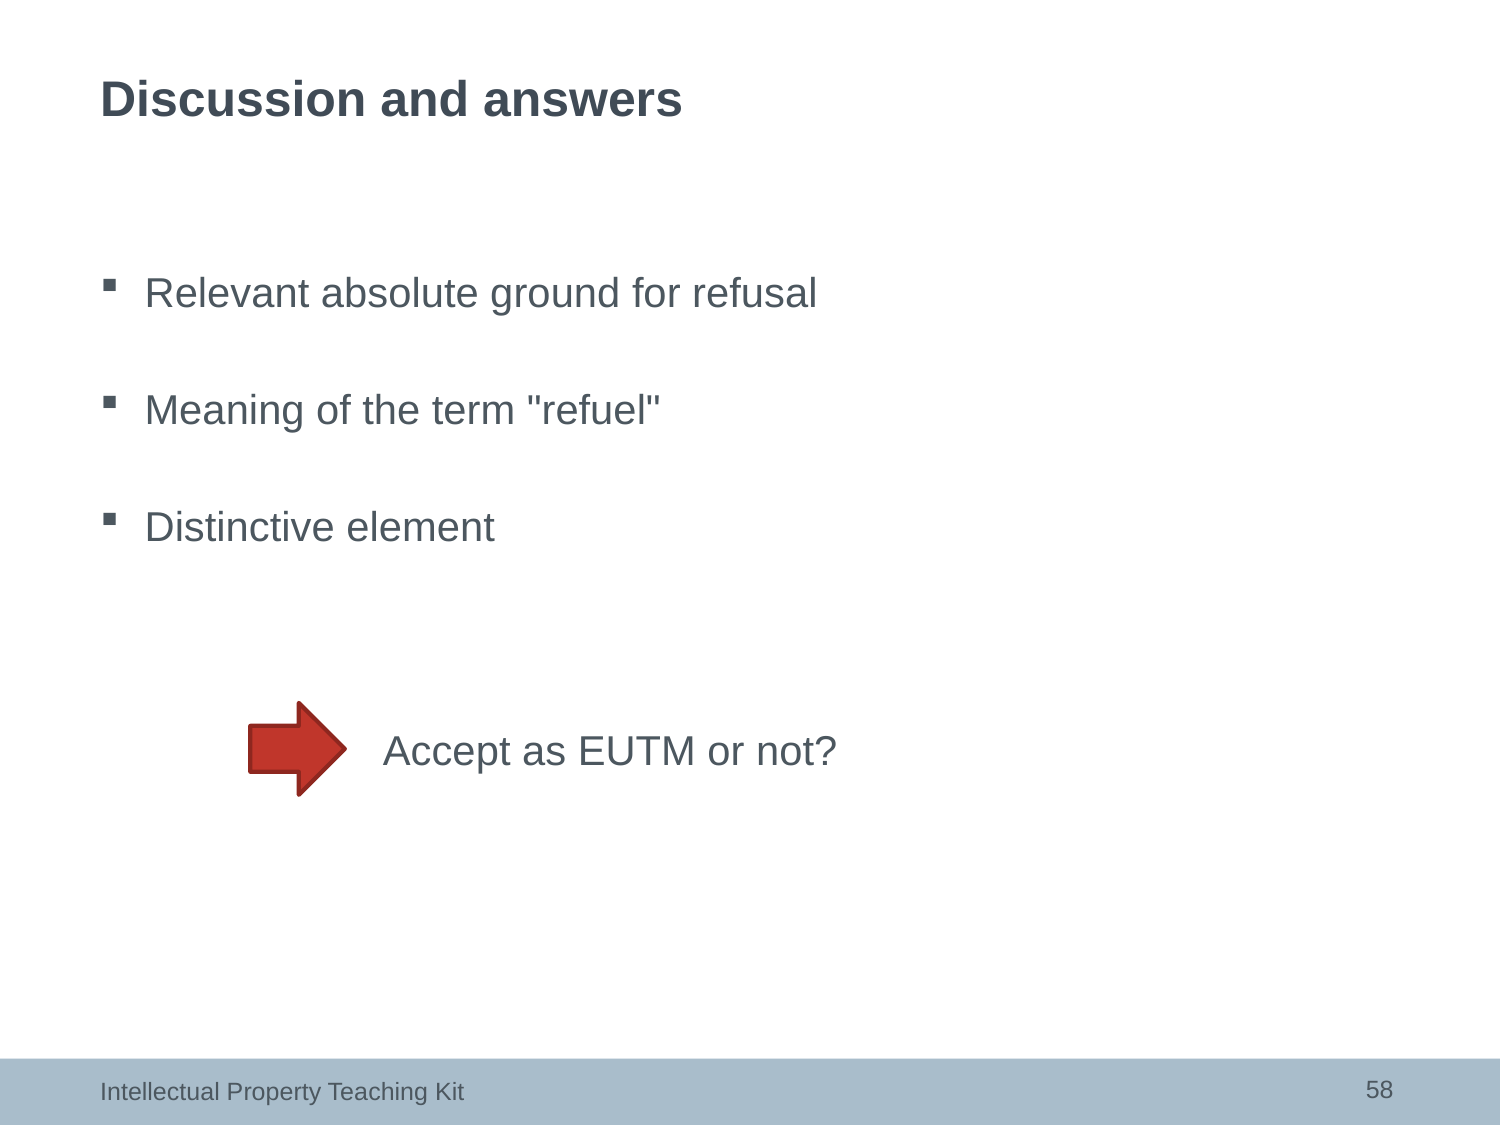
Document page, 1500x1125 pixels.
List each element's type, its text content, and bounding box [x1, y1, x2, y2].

slide_number 58 [1269, 1070, 1394, 1106]
footer Intellectual Property Teaching Kit [100, 1074, 1235, 1125]
text_box Accept as EUTM or not? [368, 716, 1195, 781]
list Relevant absolute ground for refusal Meaning of the term "refuel" Distinctive element [100, 265, 1400, 999]
title Discussion and answers [100, 66, 1400, 220]
text_box [248, 700, 347, 797]
